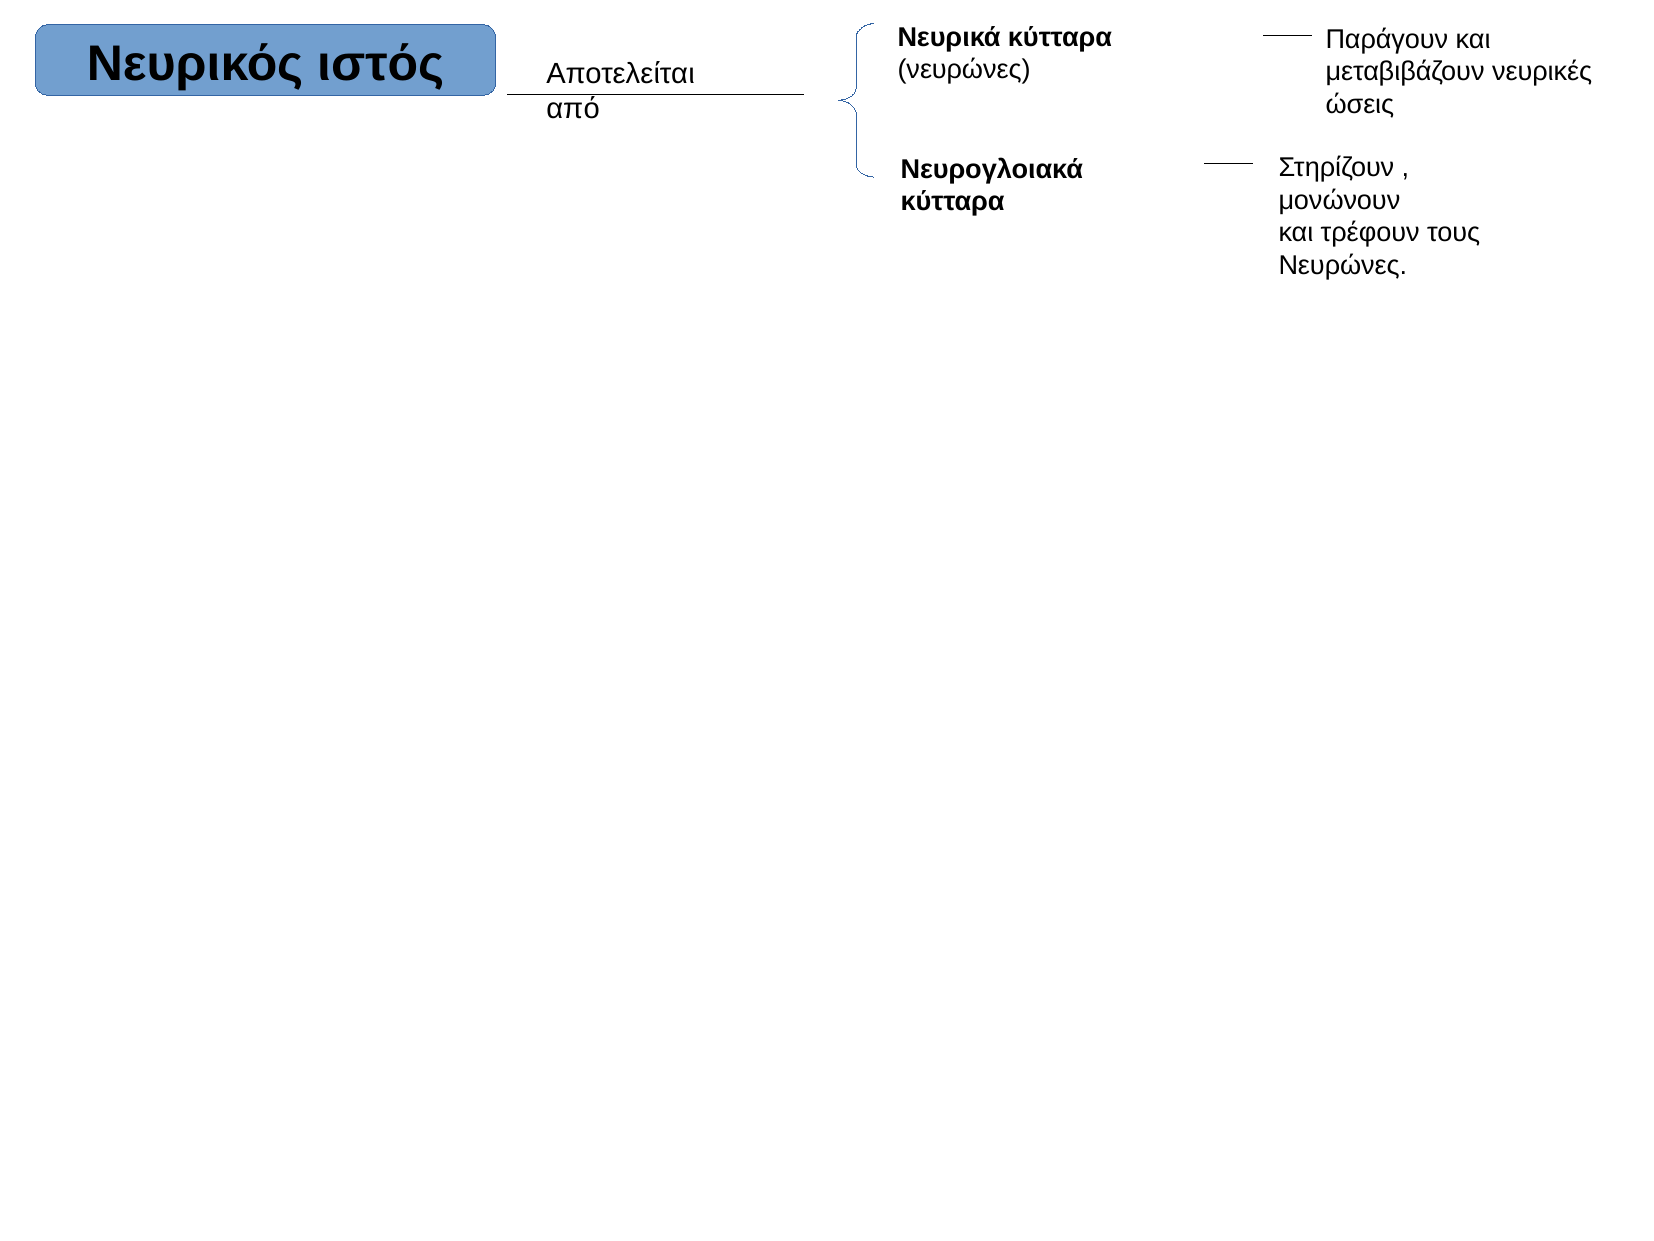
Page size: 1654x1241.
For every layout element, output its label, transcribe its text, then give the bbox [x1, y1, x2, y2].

text_box Παράγουν και μεταβιβάζουν νευρικές ώσεις [1310, 13, 1608, 120]
text_box Νευρικός ιστός [35, 24, 496, 96]
text_box [838, 23, 874, 178]
text_box Νευρογλοιακά κύτταρα [885, 143, 1209, 189]
text_box Νευρικά κύτταρα (νευρώνες) [882, 11, 1267, 57]
text_box Στηρίζουν , μονώνουν και τρέφουν τους Νευρώνες. [1263, 142, 1554, 248]
text_box Αποτελείται από [531, 47, 770, 95]
